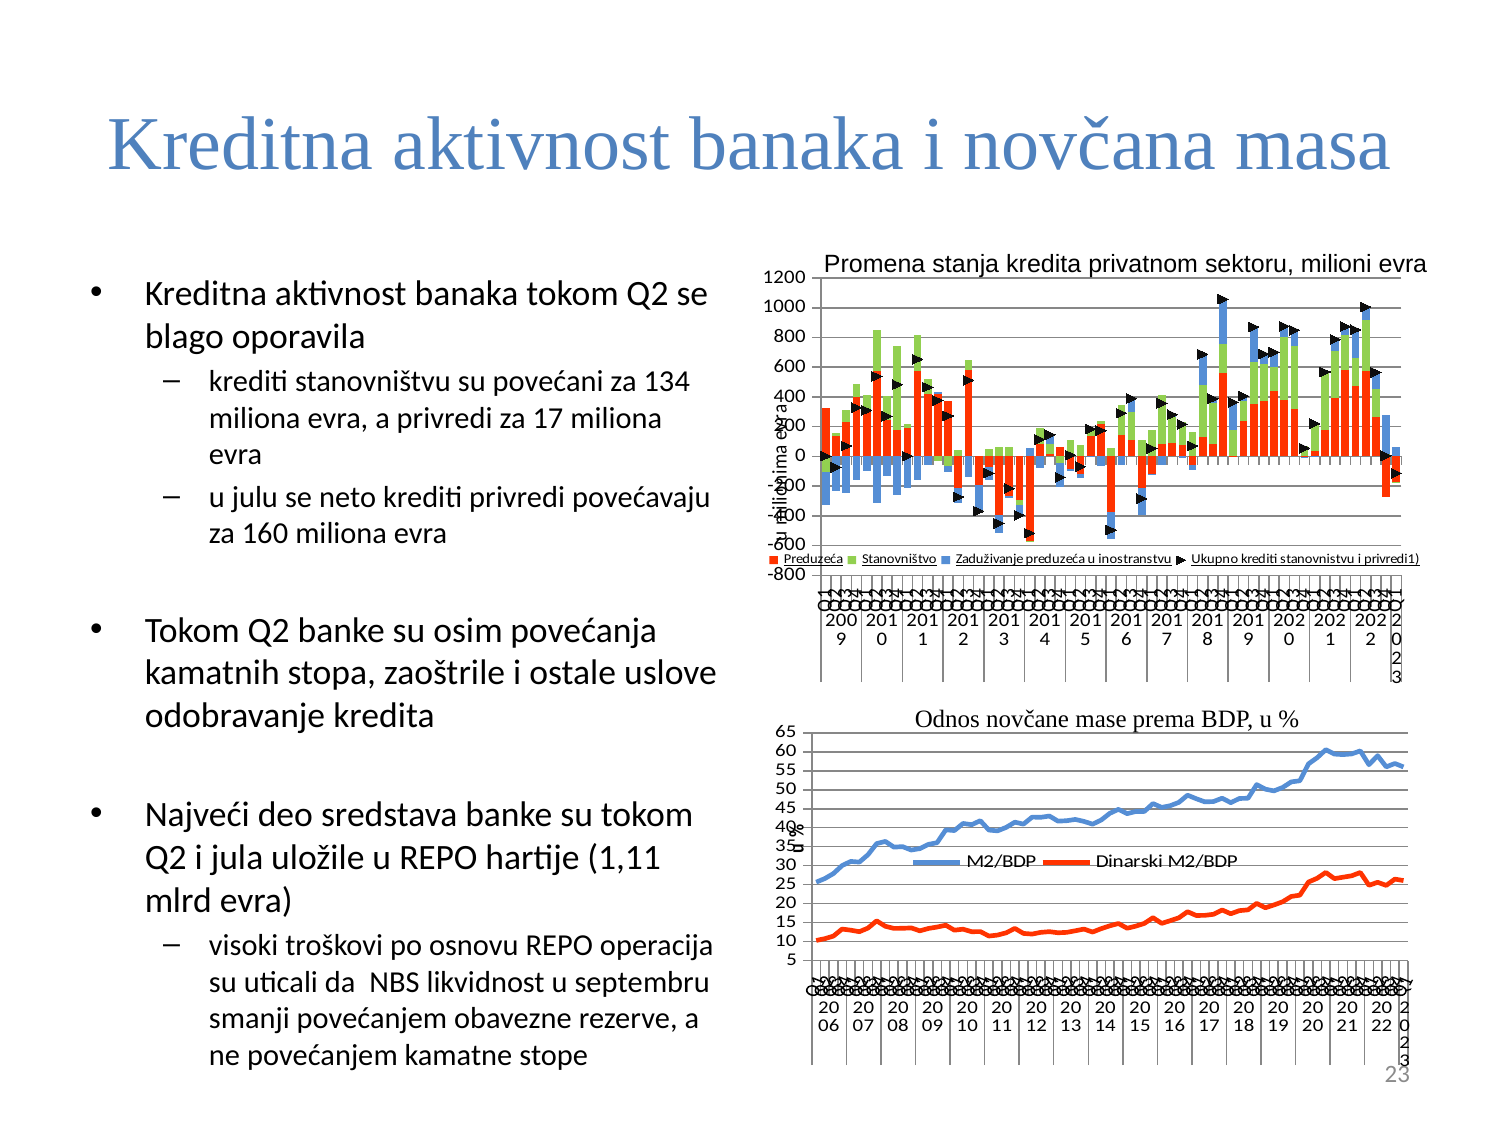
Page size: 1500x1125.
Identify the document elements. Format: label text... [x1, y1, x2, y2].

slide_number 23 [1074, 1078, 1425, 1103]
text_box Promena stanja kredita privatnom sektoru, milioni evra [809, 239, 1450, 285]
chart [774, 699, 1426, 1071]
list Kreditna aktivnost banaka tokom Q2 se blago oporavila krediti stanovništvu su povećani za 134 miliona evra, a privredi za 17 miliona evra u julu se neto krediti privredi povećavaju za 160 miliona evra Tokom Q2 banke su osim povećanja kamatnih stopa, zaoštrile i ostale uslove odobravanje kredita Najveći deo sredstava banke su tokom Q2 i jula uložile u REPO hartije (1,11 mlrd evra) visoki troškovi po osnovu REPO operacija su uticali da NBS likvidnost u septembru smanji povećanjem obavezne rezerve, a ne povećanjem kamatne stope [75, 262, 738, 1080]
title Kreditna aktivnost banaka i novčana masa [75, 45, 1425, 233]
chart [762, 262, 1426, 688]
